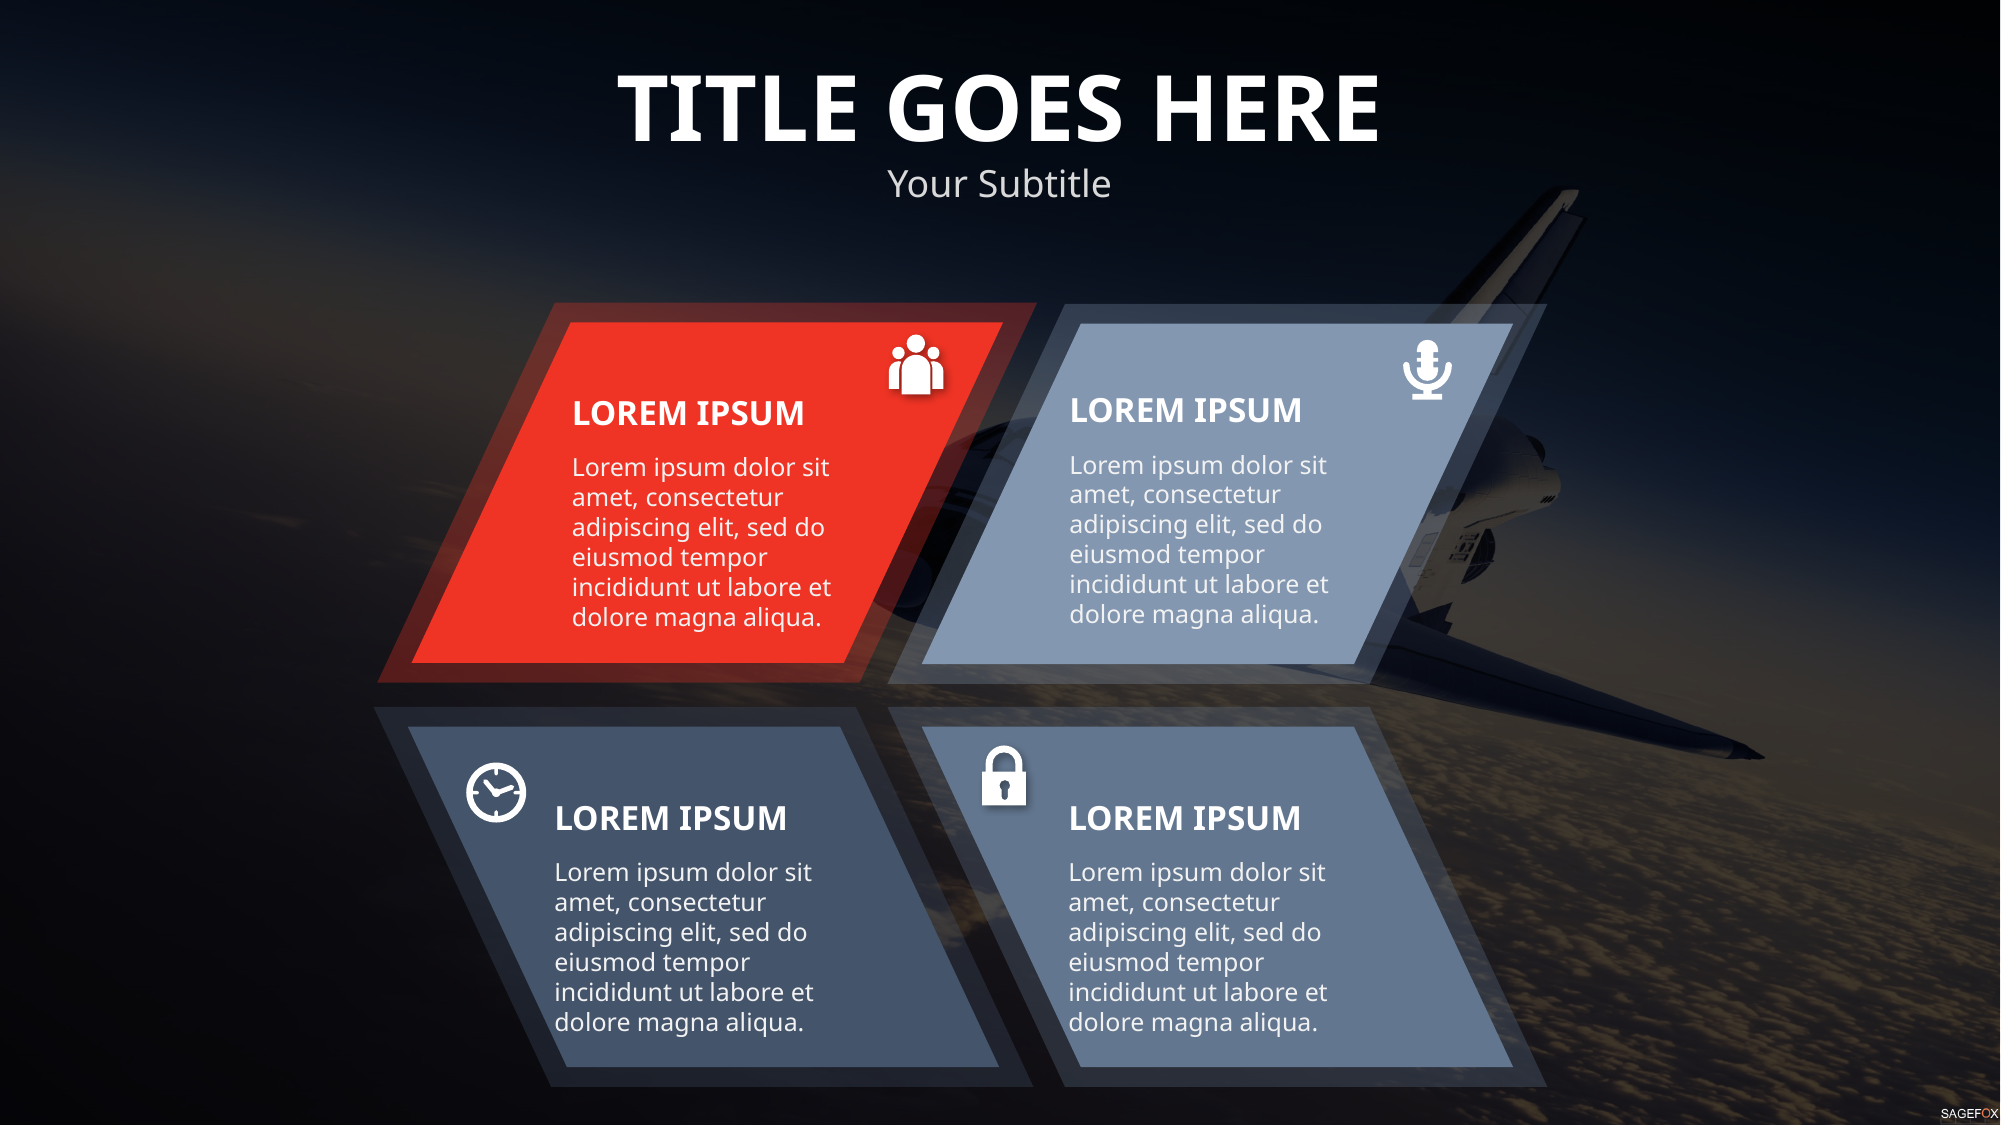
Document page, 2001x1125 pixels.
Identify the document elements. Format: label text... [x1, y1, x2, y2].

text_box TITLE GOES HERE Your Subtitle [548, 42, 1452, 212]
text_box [373, 706, 887, 1088]
picture [0, 0, 2001, 1125]
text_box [887, 303, 1548, 684]
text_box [1403, 339, 1452, 400]
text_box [466, 762, 527, 823]
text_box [377, 302, 1038, 683]
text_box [887, 706, 1548, 1088]
